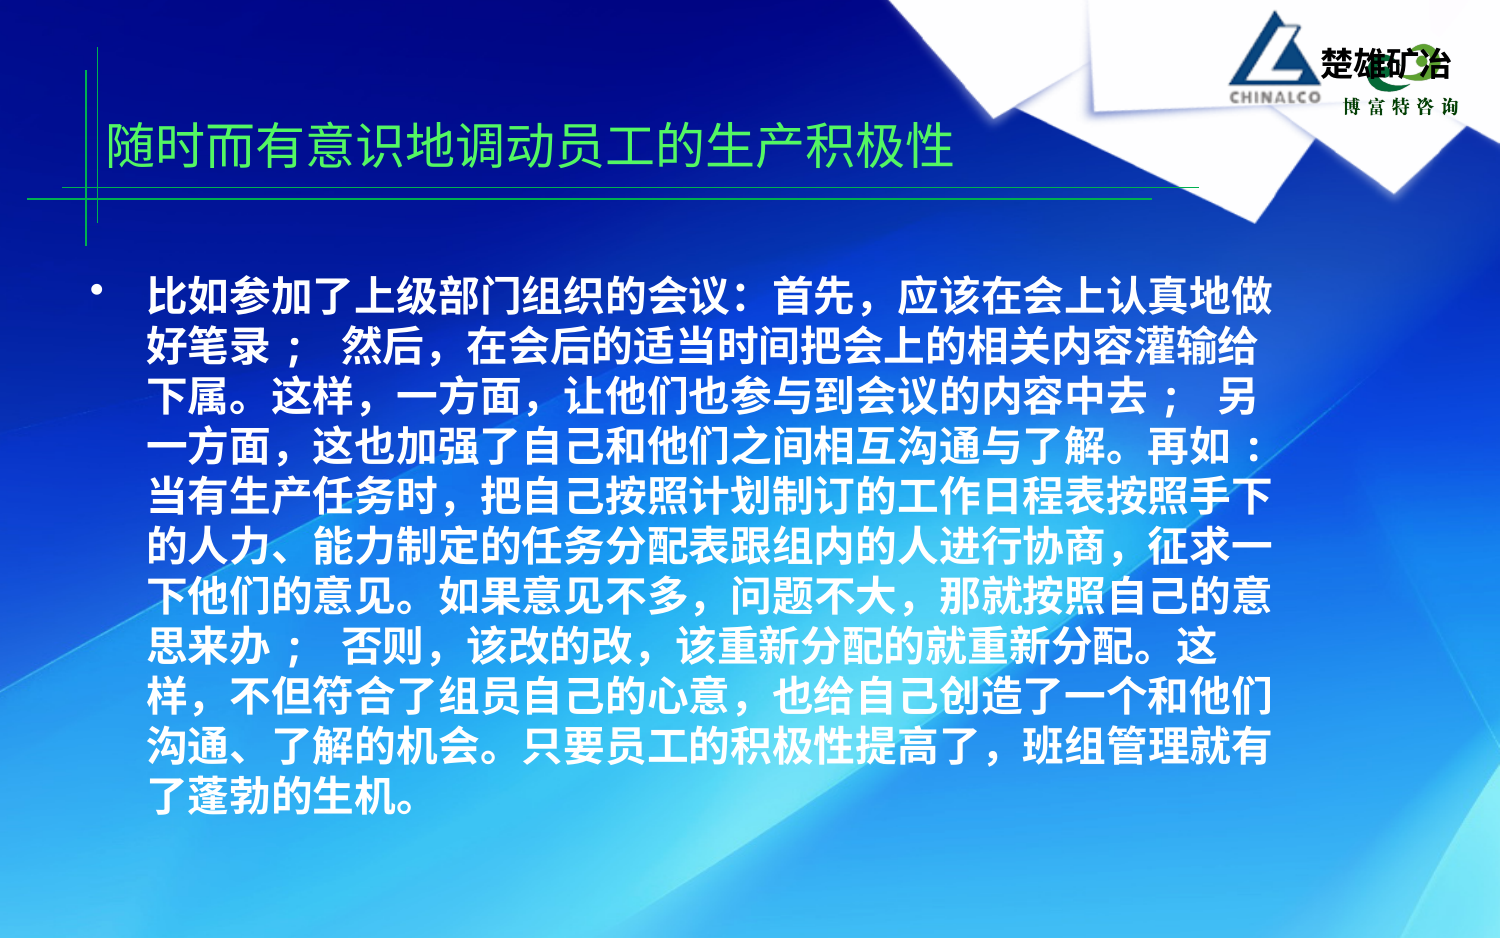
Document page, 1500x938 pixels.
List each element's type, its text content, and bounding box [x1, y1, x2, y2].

picture [0, 0, 1500, 938]
text_box 比如参加了上级部门组织的会议：首先，应该在会上认真地做好笔录; 然后，在会后的适当时间把会上的相关内容灌输给下属。这样，一方面，让他们也参与到会议的内容中去; 另一方面，这也加强了自己和他们之间相互沟通与了解。再如: 当有生产任务时，把自己按照计划制订的工作日程表按照手下的人力、能力制定的任务分配表跟组内的人进行协商，征求一下他们的意见。如果意见不多，问题不大，那就按照自己的意思来办; 否则，该改的改，该重新分配的就重新分配。这样，不但符合了组员自己的心意，也给自己创造了一个和他们沟通、了解的机会。只要员工的积极性提高了，班组管理就有了蓬勃的生机。 [75, 262, 1300, 938]
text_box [27, 46, 1200, 247]
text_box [1199, 7, 1471, 108]
